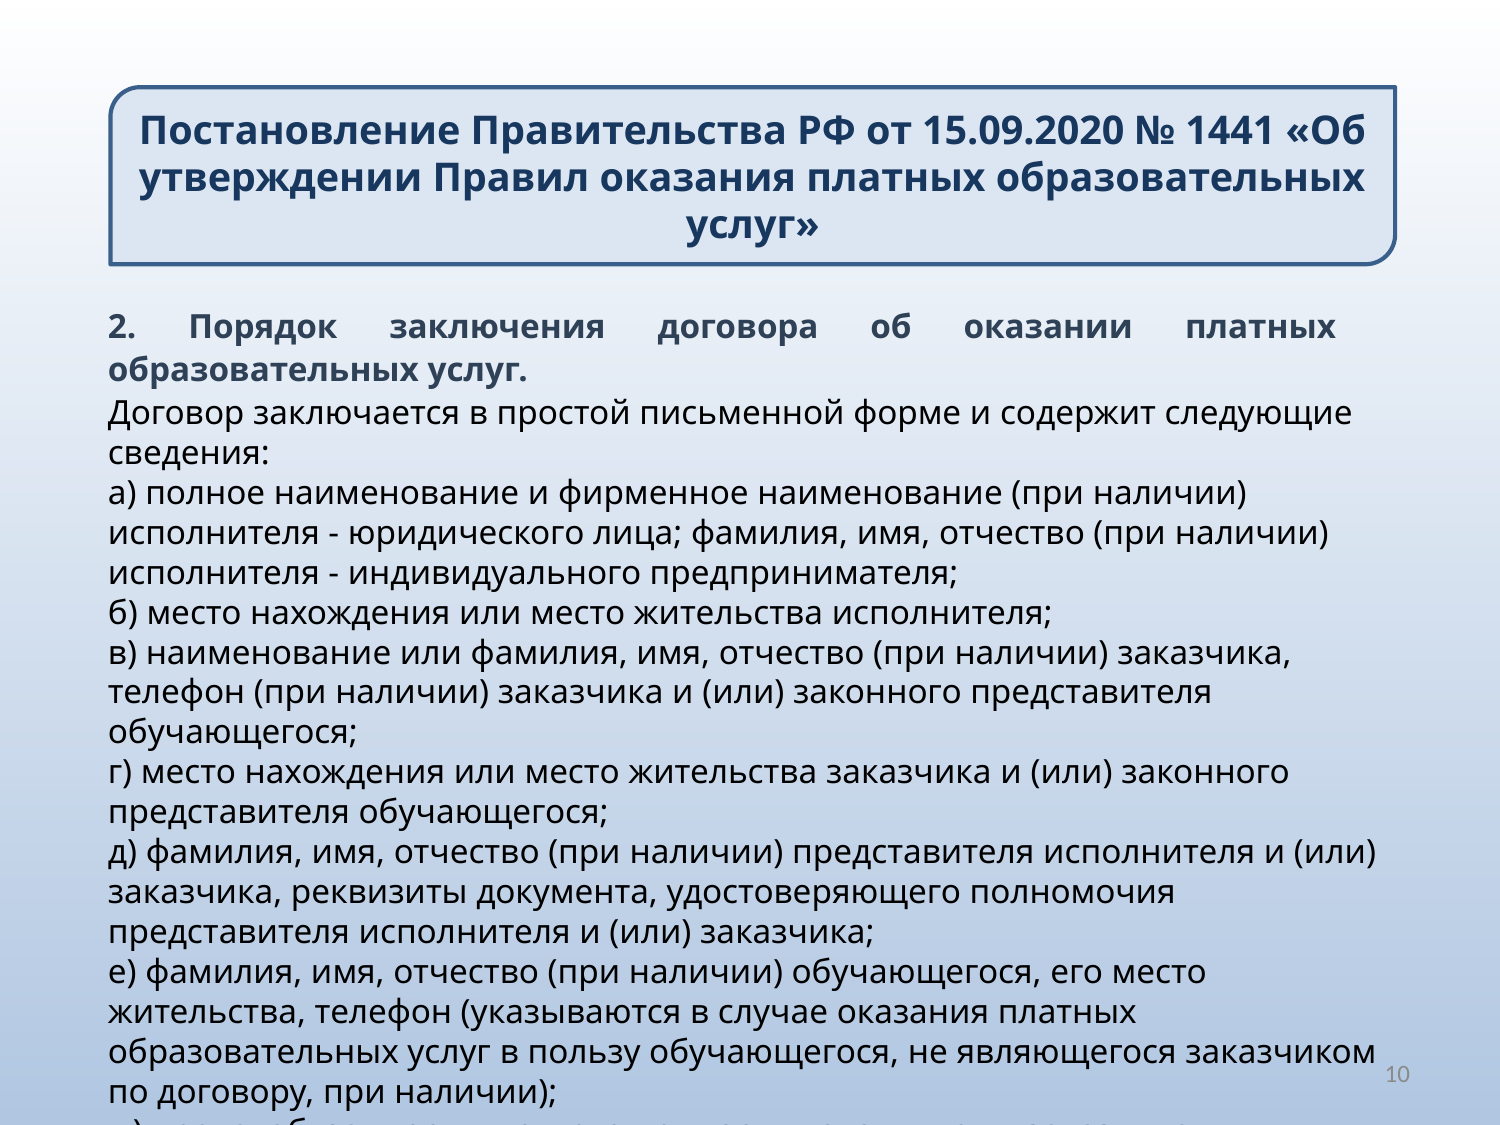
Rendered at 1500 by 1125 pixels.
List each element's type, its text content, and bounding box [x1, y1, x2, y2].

text_box Договор заключается в простой письменной форме и содержит следующие сведения: а) полное наименование и фирменное наименование (при наличии) исполнителя - юридического лица; фамилия, имя, отчество (при наличии) исполнителя - индивидуального предпринимателя; б) место нахождения или место жительства исполнителя; в) наименование или фамилия, имя, отчество (при наличии) заказчика, телефон (при наличии) заказчика и (или) законного представителя обучающегося; г) место нахождения или место жительства заказчика и (или) законного представителя обучающегося; д) фамилия, имя, отчество (при наличии) представителя исполнителя и (или) заказчика, реквизиты документа, удостоверяющего полномочия представителя исполнителя и (или) заказчика; е) фамилия, имя, отчество (при наличии) обучающегося, его место жительства, телефон (указываются в случае оказания платных образовательных услуг в пользу обучающегося, не являющегося заказчиком по договору, при наличии); ж) права, обязанности и ответственность исполнителя, заказчика и обучающегося; [93, 383, 1425, 1125]
text_box Постановление Правительства РФ от 15.09.2020 № 1441 «Об утверждении Правил оказания платных образовательных услуг» [108, 85, 1398, 267]
text_box 2. Порядок заключения договора об оказании платных образовательных услуг. [93, 294, 1353, 383]
